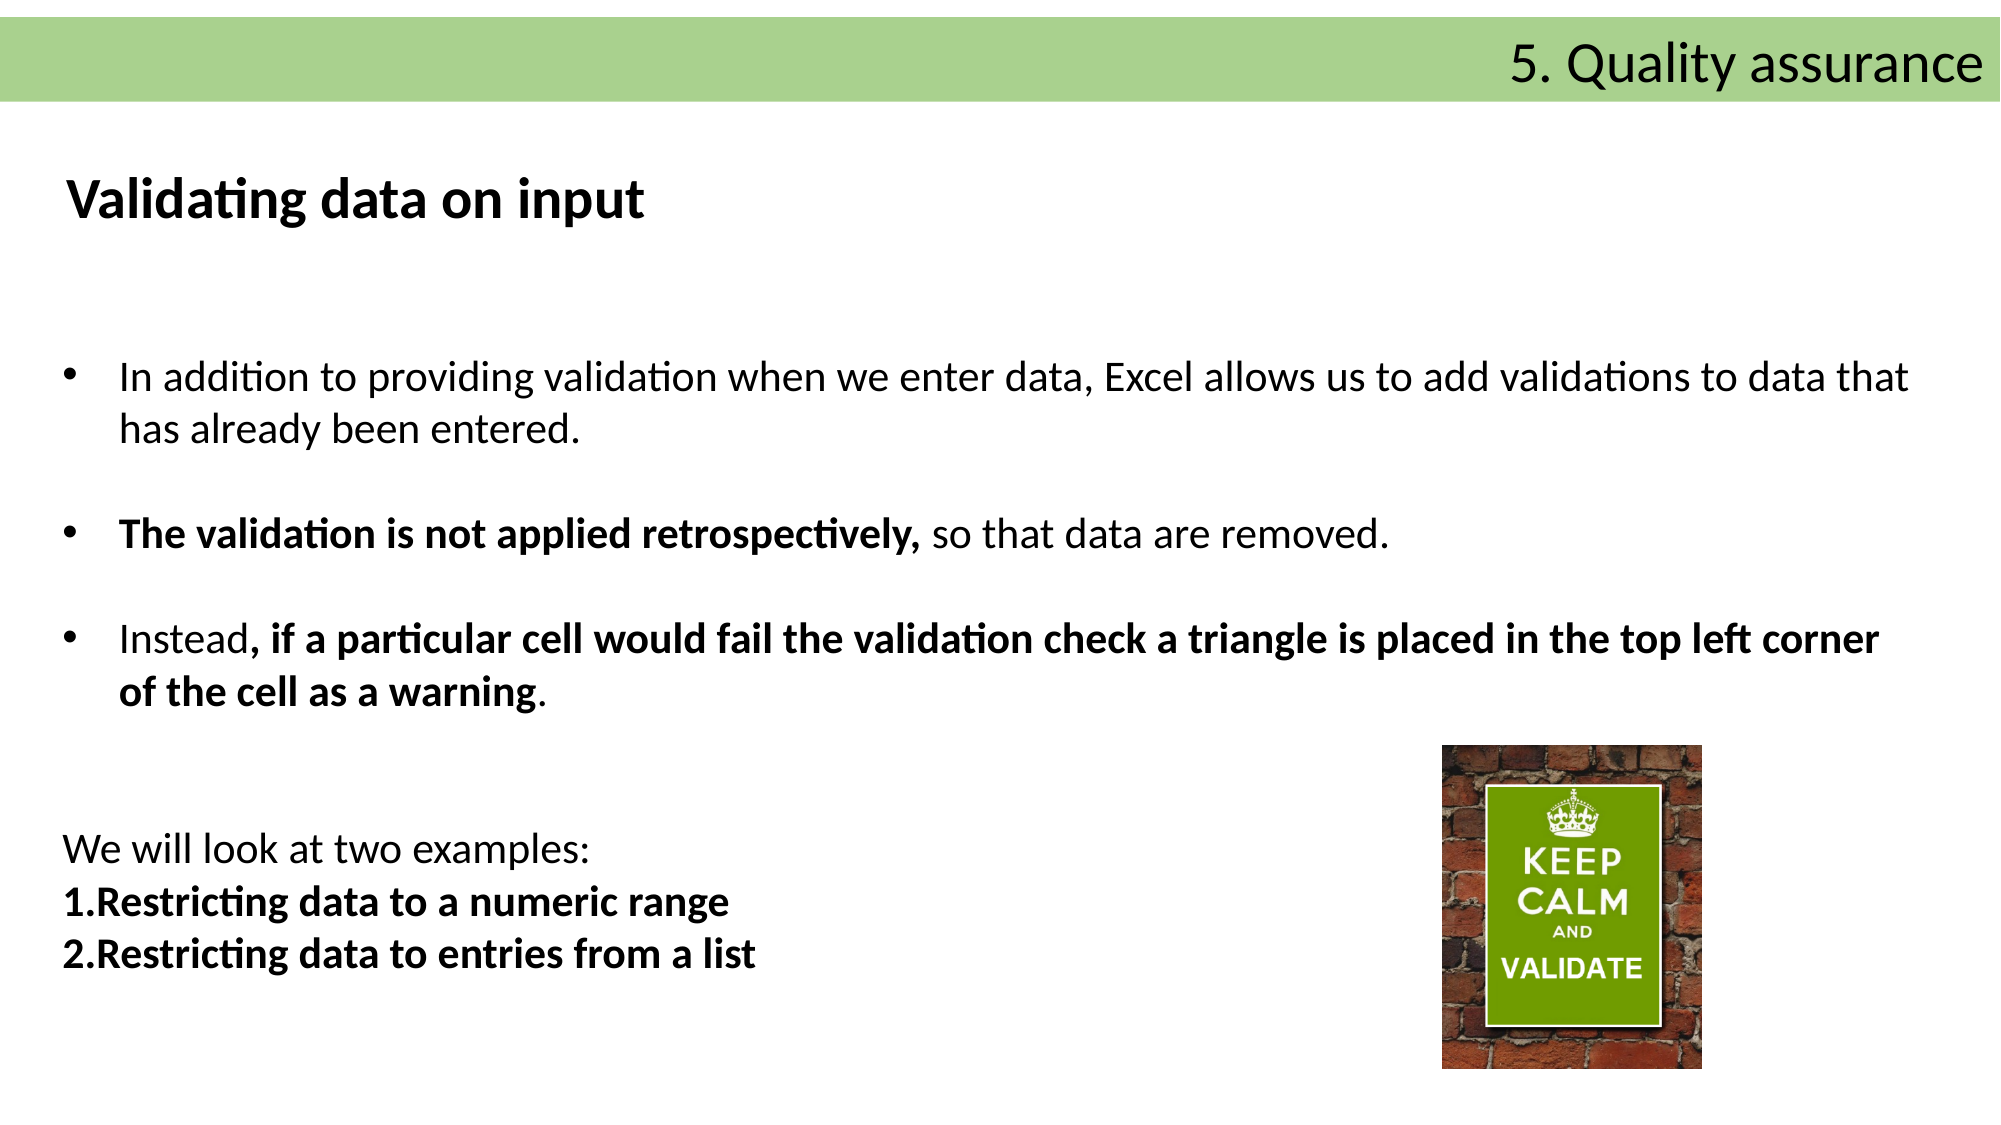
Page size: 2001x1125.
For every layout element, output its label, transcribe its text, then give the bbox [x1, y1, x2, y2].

picture [1442, 745, 1702, 1069]
text_box In addition to providing validation when we enter data, Excel allows us to add validations to data that has already been entered. The validation is not applied retrospectively, so that data are removed. Instead, if a particular cell would fail the validation check a triangle is placed in the top left corner of the cell as a warning. We will look at two examples: Restricting data to a numeric range Restricting data to entries from a list [47, 287, 1941, 985]
text_box 5. Quality assurance [0, 17, 2000, 102]
text_box Validating data on input [51, 152, 661, 237]
